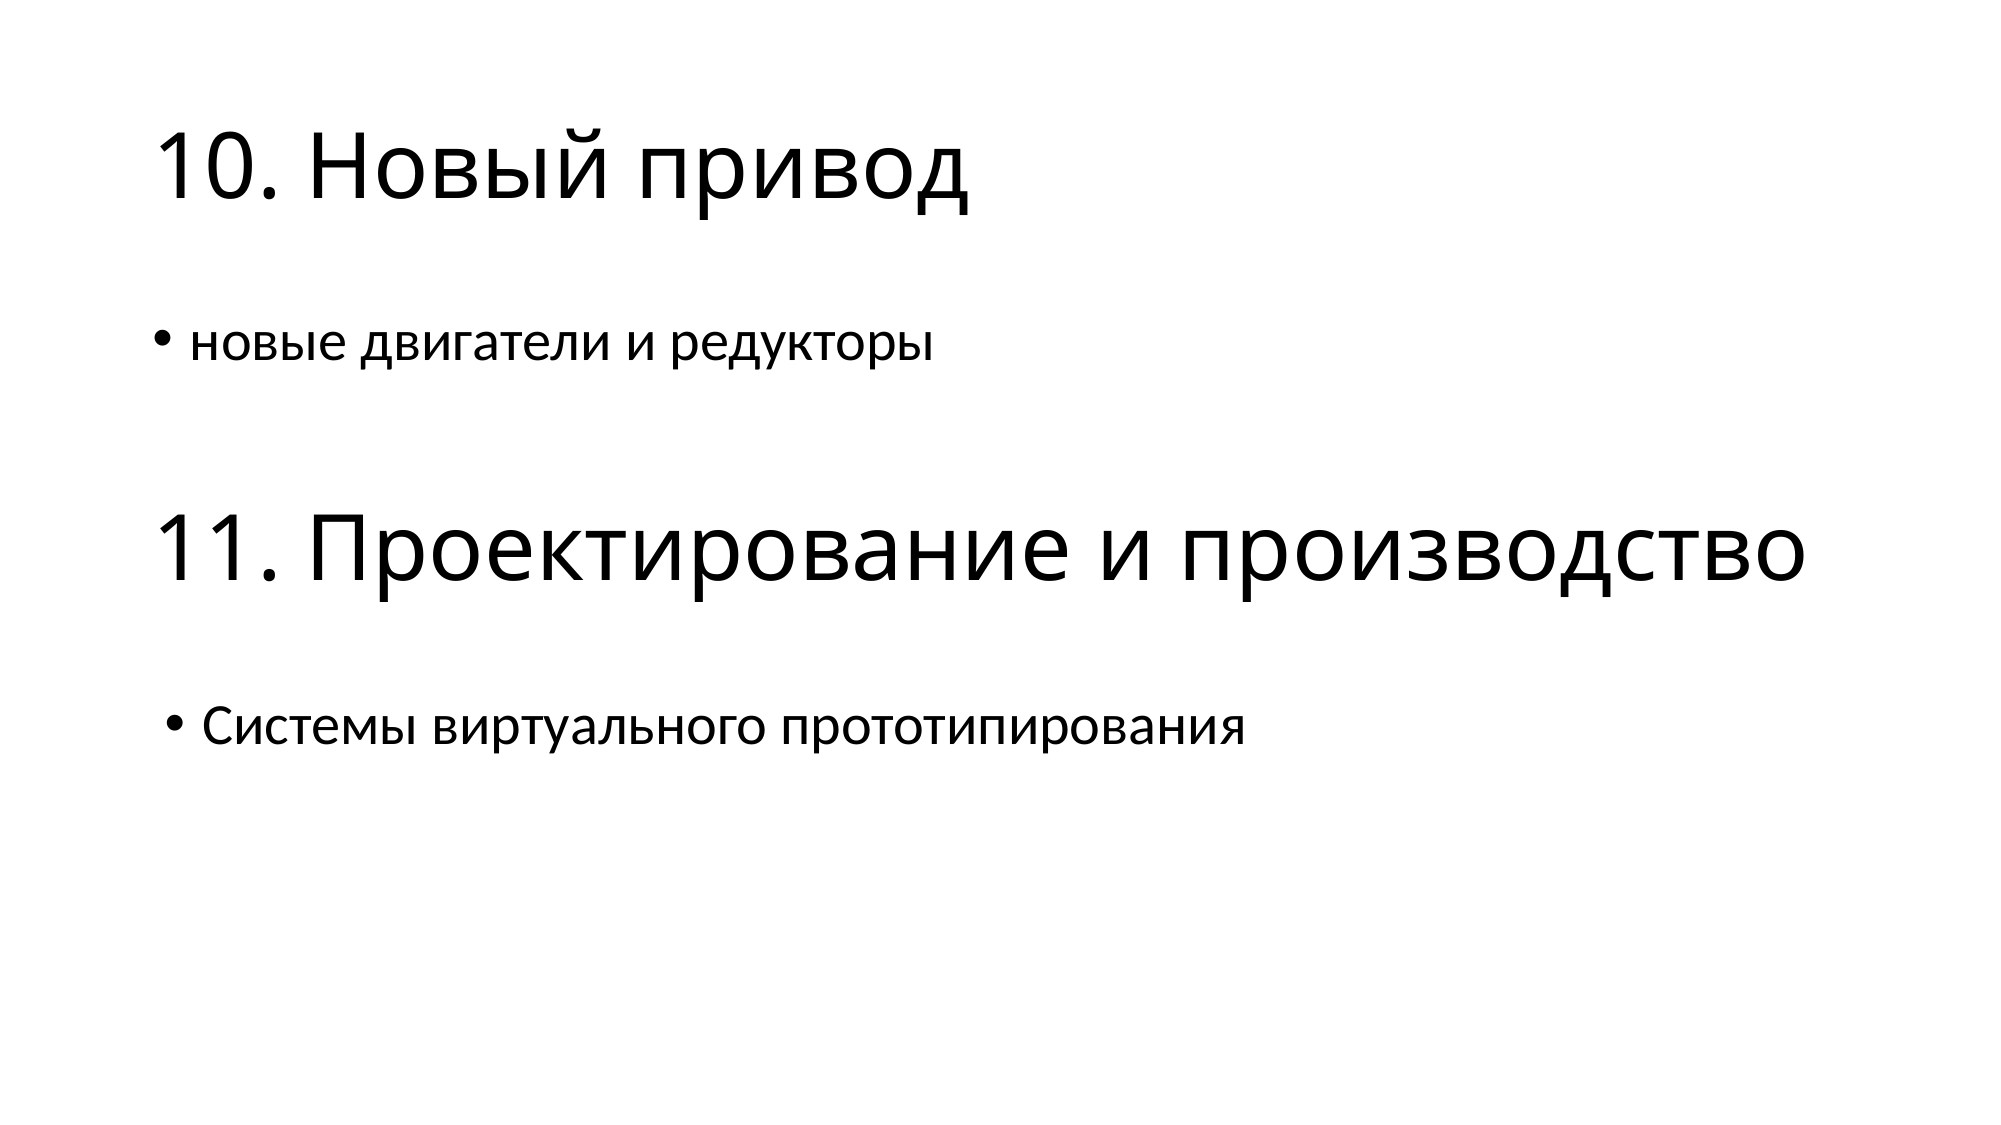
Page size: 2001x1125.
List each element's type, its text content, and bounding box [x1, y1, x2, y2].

text_box Системы виртуального прототипирования [149, 686, 1875, 799]
text_box 11. Проектирование и производство [137, 441, 1863, 660]
title 10. Новый привод [137, 59, 1863, 278]
list новые двигатели и редукторы [137, 302, 1863, 415]
